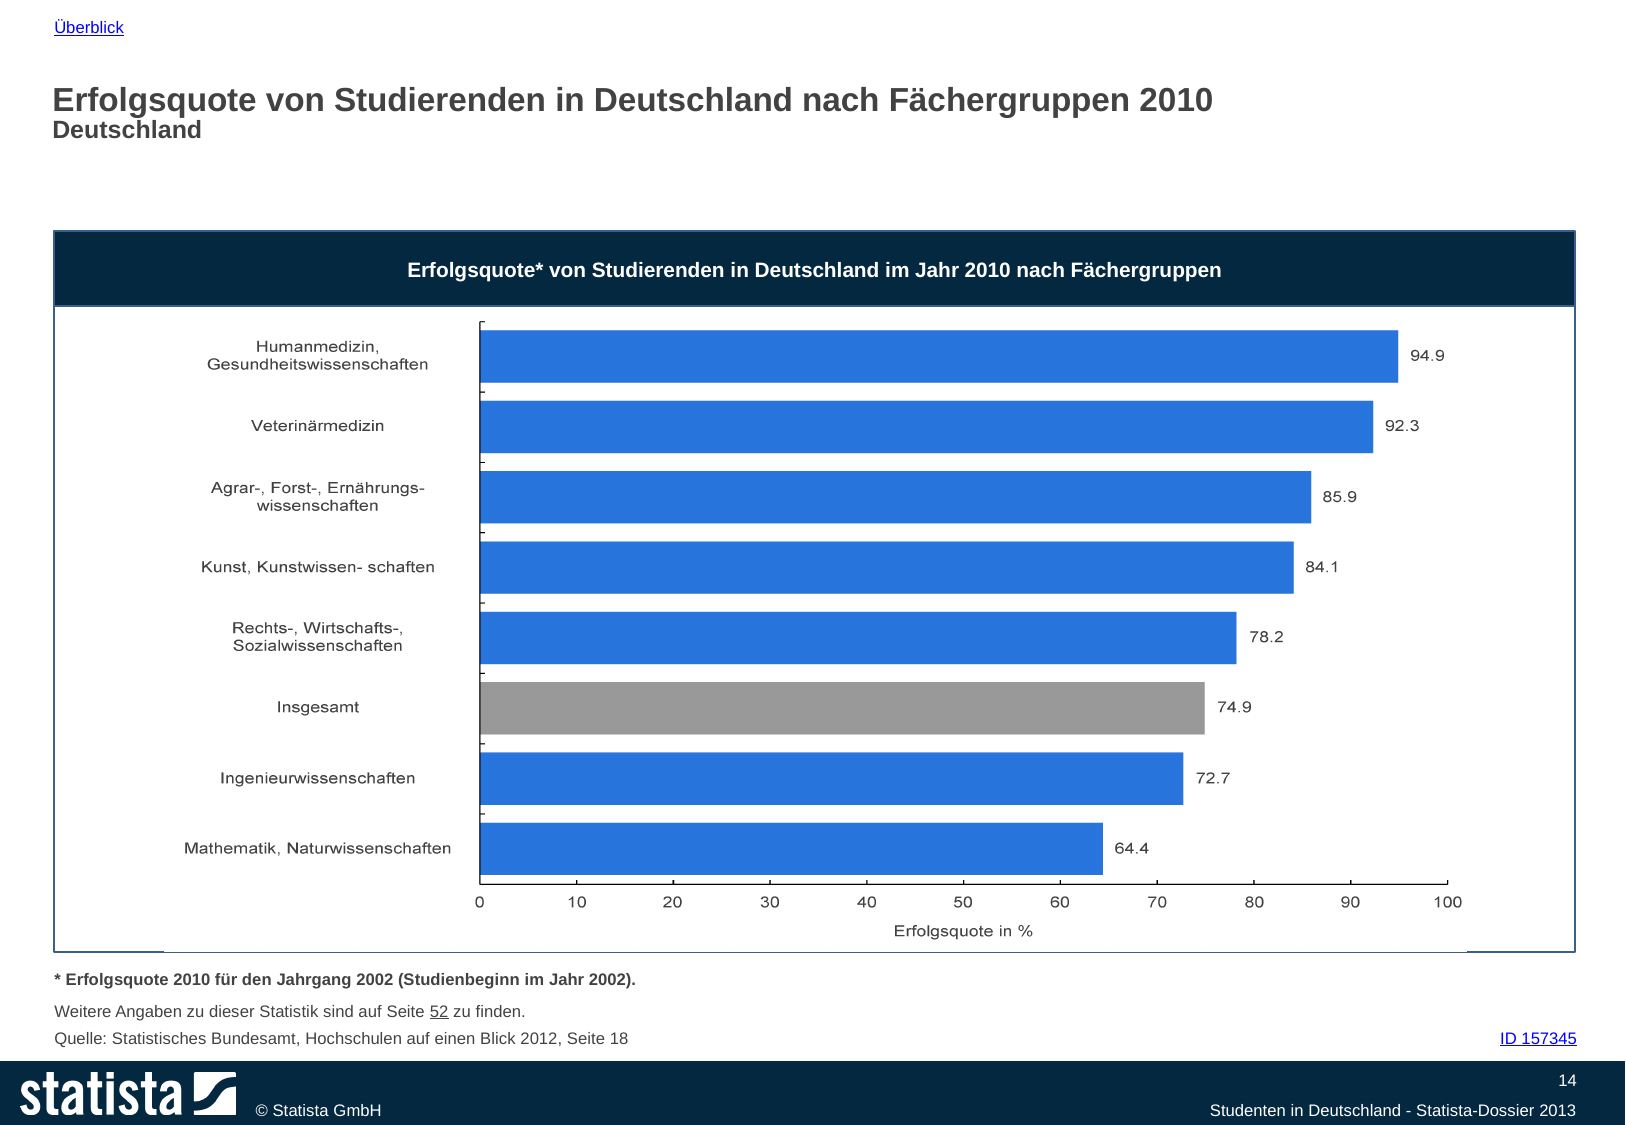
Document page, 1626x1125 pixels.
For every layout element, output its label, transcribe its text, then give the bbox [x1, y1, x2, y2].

text_box Weitere Angaben zu dieser Statistik sind auf Seite 52 zu finden. [37, 1002, 1356, 1023]
text_box Erfolgsquote* von Studierenden in Deutschland im Jahr 2010 nach Fächergruppen [52, 229, 1577, 304]
text_box [0, 1060, 1625, 1125]
text_box [52, 304, 1577, 954]
text_box Quelle: Statistisches Bundesamt, Hochschulen auf einen Blick 2012, Seite 18 [37, 1025, 1396, 1050]
text_box 14 [1423, 1069, 1594, 1092]
picture [20, 1072, 236, 1115]
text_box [164, 310, 1467, 953]
text_box ID 157345 [1458, 1025, 1594, 1050]
text_box * Erfolgsquote 2010 für den Jahrgang 2002 (Studienbeginn im Jahr 2002). [37, 956, 1577, 1002]
text_box © Statista GmbH [238, 1098, 404, 1121]
text_box Erfolgsquote von Studierenden in Deutschland nach Fächergruppen 2010 [35, 67, 1562, 108]
text_box Überblick [37, 15, 814, 40]
text_box Studenten in Deutschland - Statista-Dossier 2013 [965, 1098, 1594, 1121]
text_box Deutschland [35, 108, 1562, 148]
